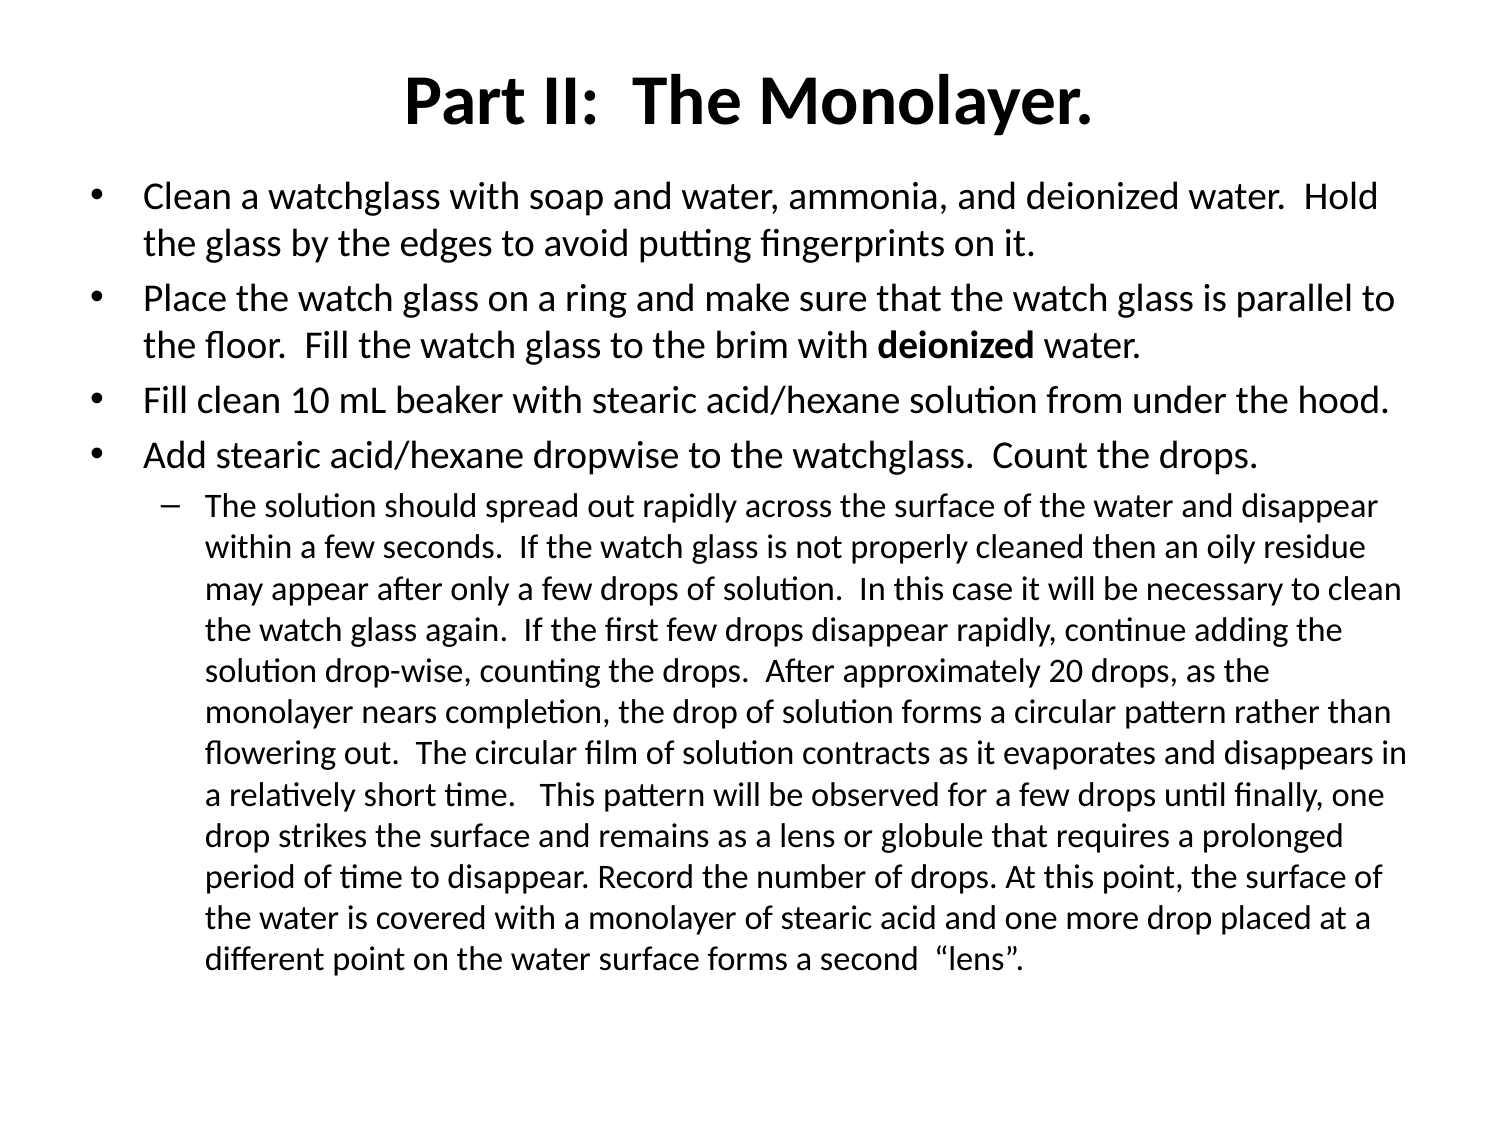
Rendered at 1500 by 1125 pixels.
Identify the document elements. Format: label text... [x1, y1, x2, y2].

title Part II: The Monolayer. [74, 44, 1426, 162]
list Clean a watchglass with soap and water, ammonia, and deionized water. Hold the glass by the edges to avoid putting fingerprints on it. Place the watch glass on a ring and make sure that the watch glass is parallel to the floor. Fill the watch glass to the brim with deionized water. Fill clean 10 mL beaker with stearic acid/hexane solution from under the hood. Add stearic acid/hexane dropwise to the watchglass. Count the drops. The solution should spread out rapidly across the surface of the water and disappear within a few seconds. If the watch glass is not properly cleaned then an oily residue may appear after only a few drops of solution. In this case it will be necessary to clean the watch glass again. If the first few drops disappear rapidly, continue adding the solution drop-wise, counting the drops. After approximately 20 drops, as the monolayer nears completion, the drop of solution forms a circular pattern rather than flowering out. The circular film of solution contracts as it evaporates and disappears in a relatively short time. This pattern will be observed for a few drops until finally, one drop strikes the surface and remains as a lens or globule that requires a prolonged period of time to disappear. Record the number of drops. At this point, the surface of the water is covered with a monolayer of stearic acid and one more drop placed at a different point on the water surface forms a second “lens”. [74, 162, 1426, 1076]
